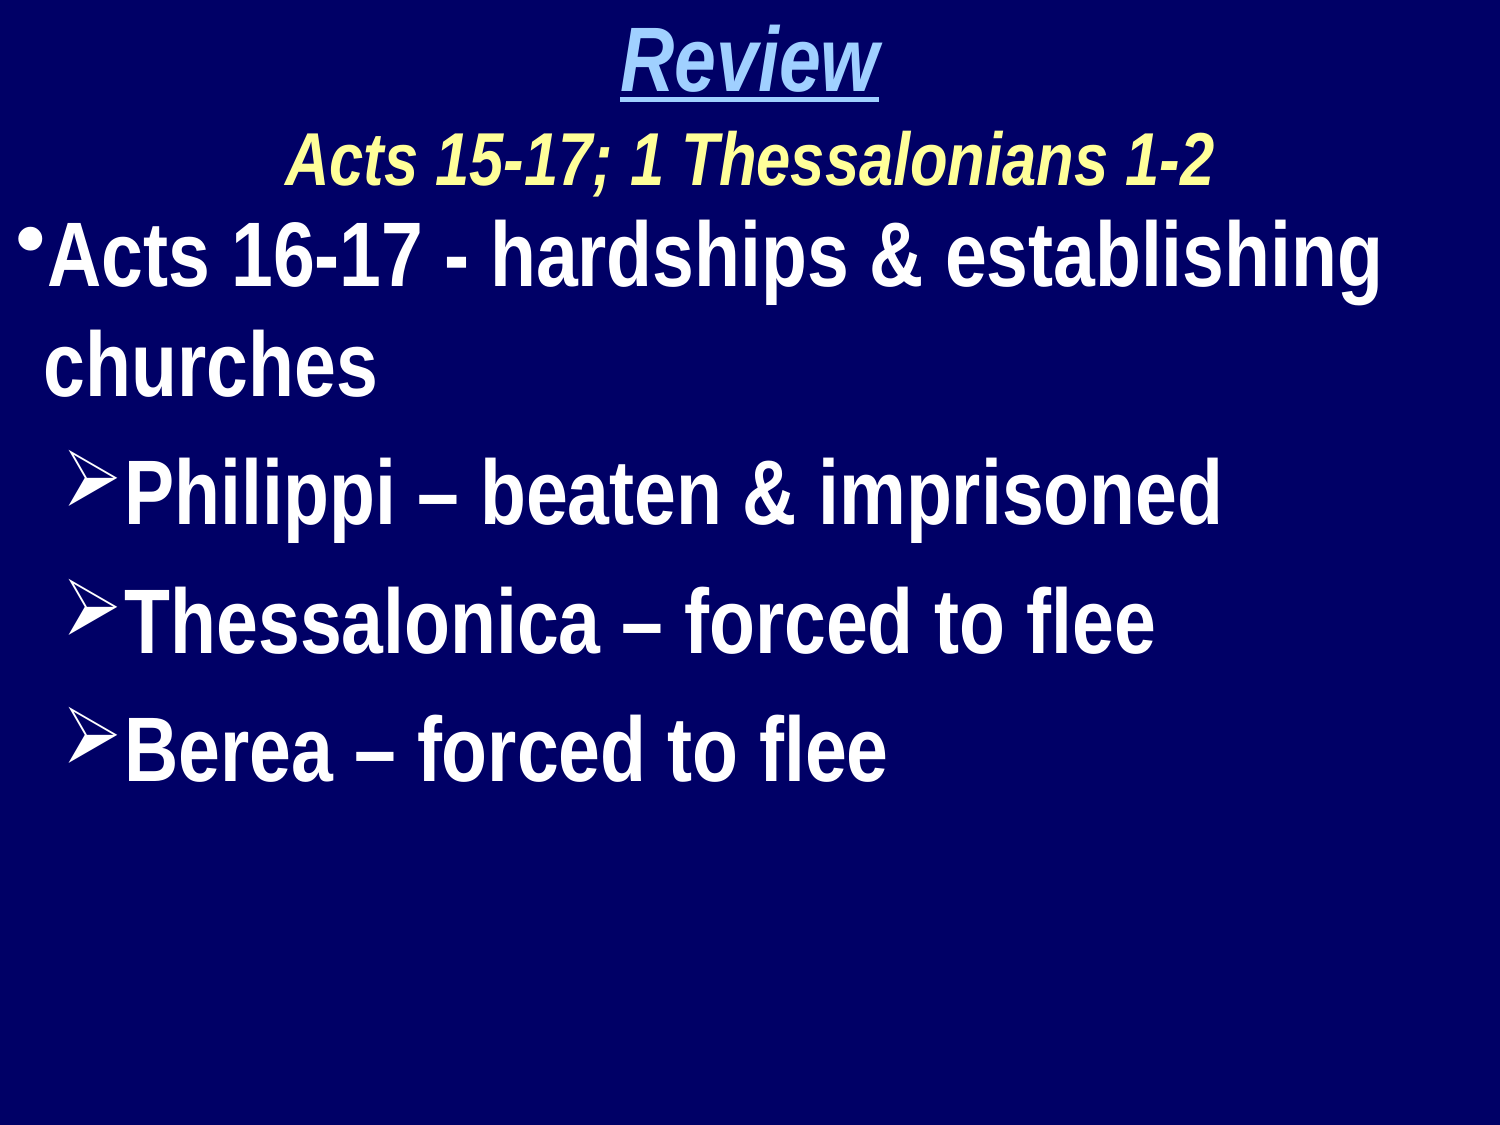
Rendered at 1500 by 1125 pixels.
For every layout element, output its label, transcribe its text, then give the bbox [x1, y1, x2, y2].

list Acts 16-17 - hardships & establishing churches Philippi – beaten & imprisoned Thessalonica – forced to flee Berea – forced to flee [0, 187, 1500, 1125]
title Review Acts 15-17; 1 Thessalonians 1-2 [0, 0, 1500, 187]
